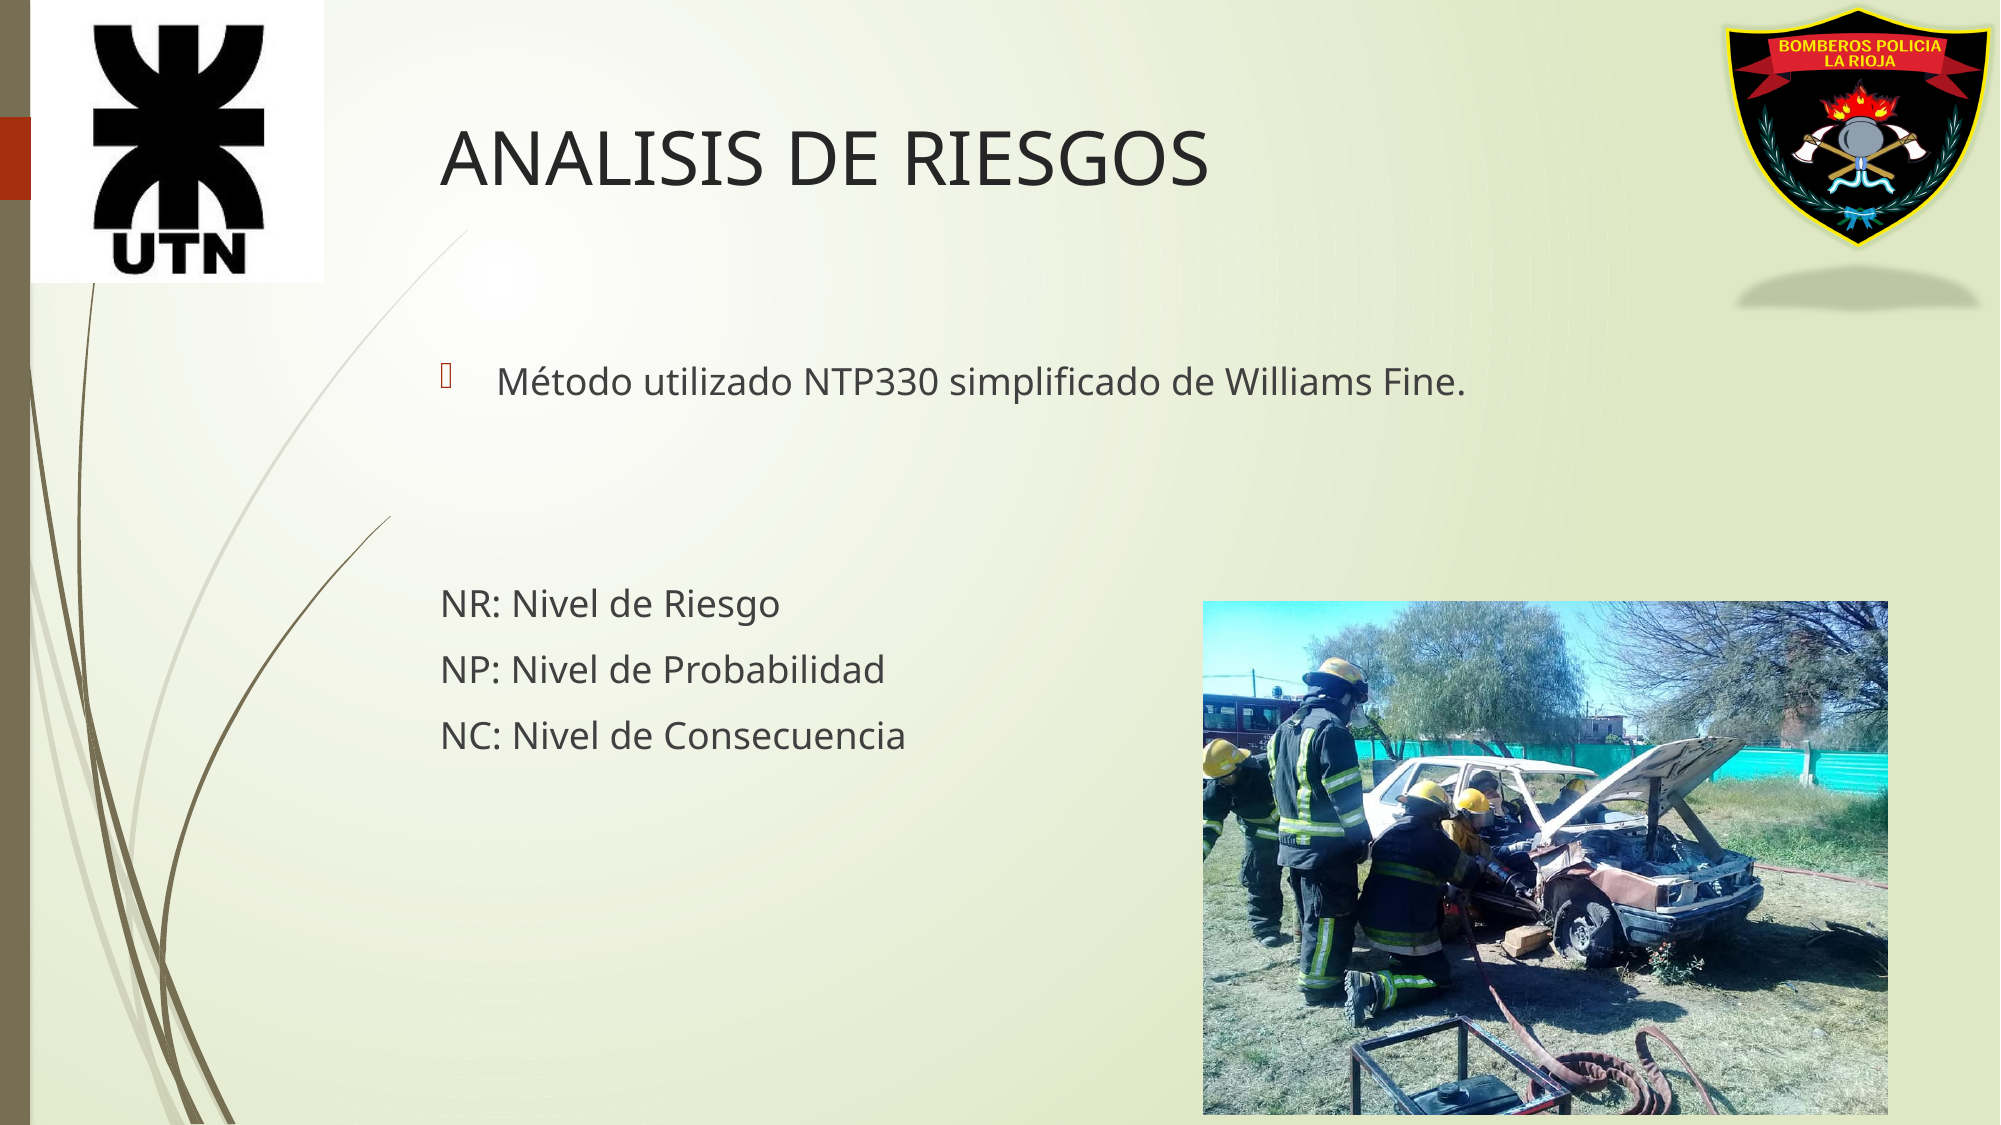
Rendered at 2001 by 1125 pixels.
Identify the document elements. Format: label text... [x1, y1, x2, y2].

title ANALISIS DE RIESGOS [425, 102, 1711, 313]
picture [1716, 0, 2000, 323]
picture [30, 0, 325, 283]
picture [1203, 601, 1888, 1115]
